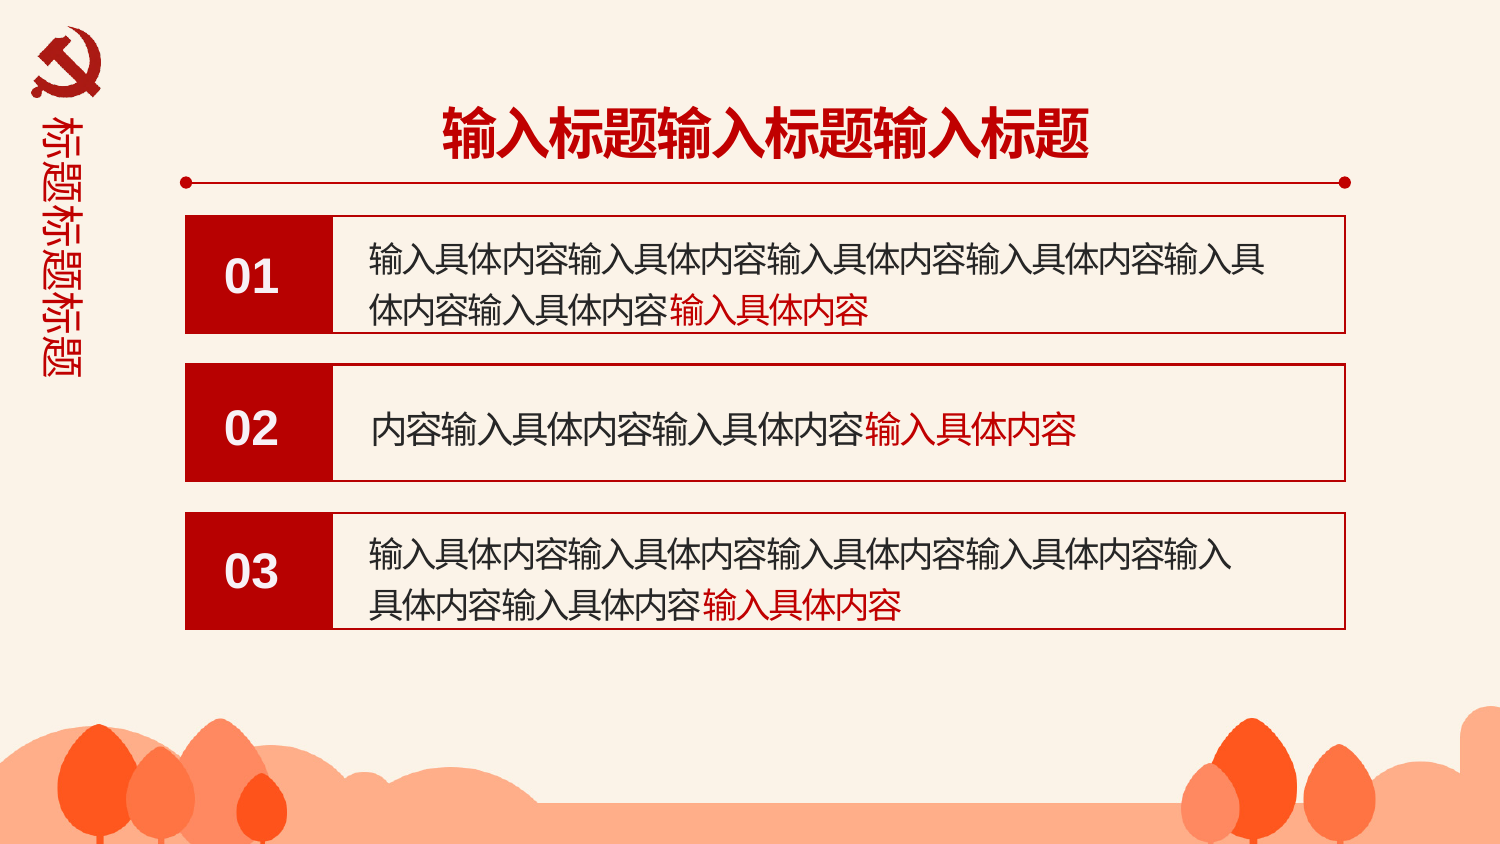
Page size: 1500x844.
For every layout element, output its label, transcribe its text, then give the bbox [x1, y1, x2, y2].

text_box 03 [212, 533, 291, 605]
text_box [185, 364, 333, 482]
text_box [185, 512, 333, 630]
text_box 01 [212, 238, 291, 310]
text_box 输入标题输入标题输入标题 [186, 92, 1345, 172]
text_box [185, 363, 1346, 482]
text_box [333, 512, 1346, 630]
text_box 02 [212, 390, 291, 462]
picture [0, 0, 1500, 844]
text_box 标题标题标题 [26, 111, 102, 388]
text_box [333, 215, 1346, 334]
text_box [185, 215, 333, 334]
